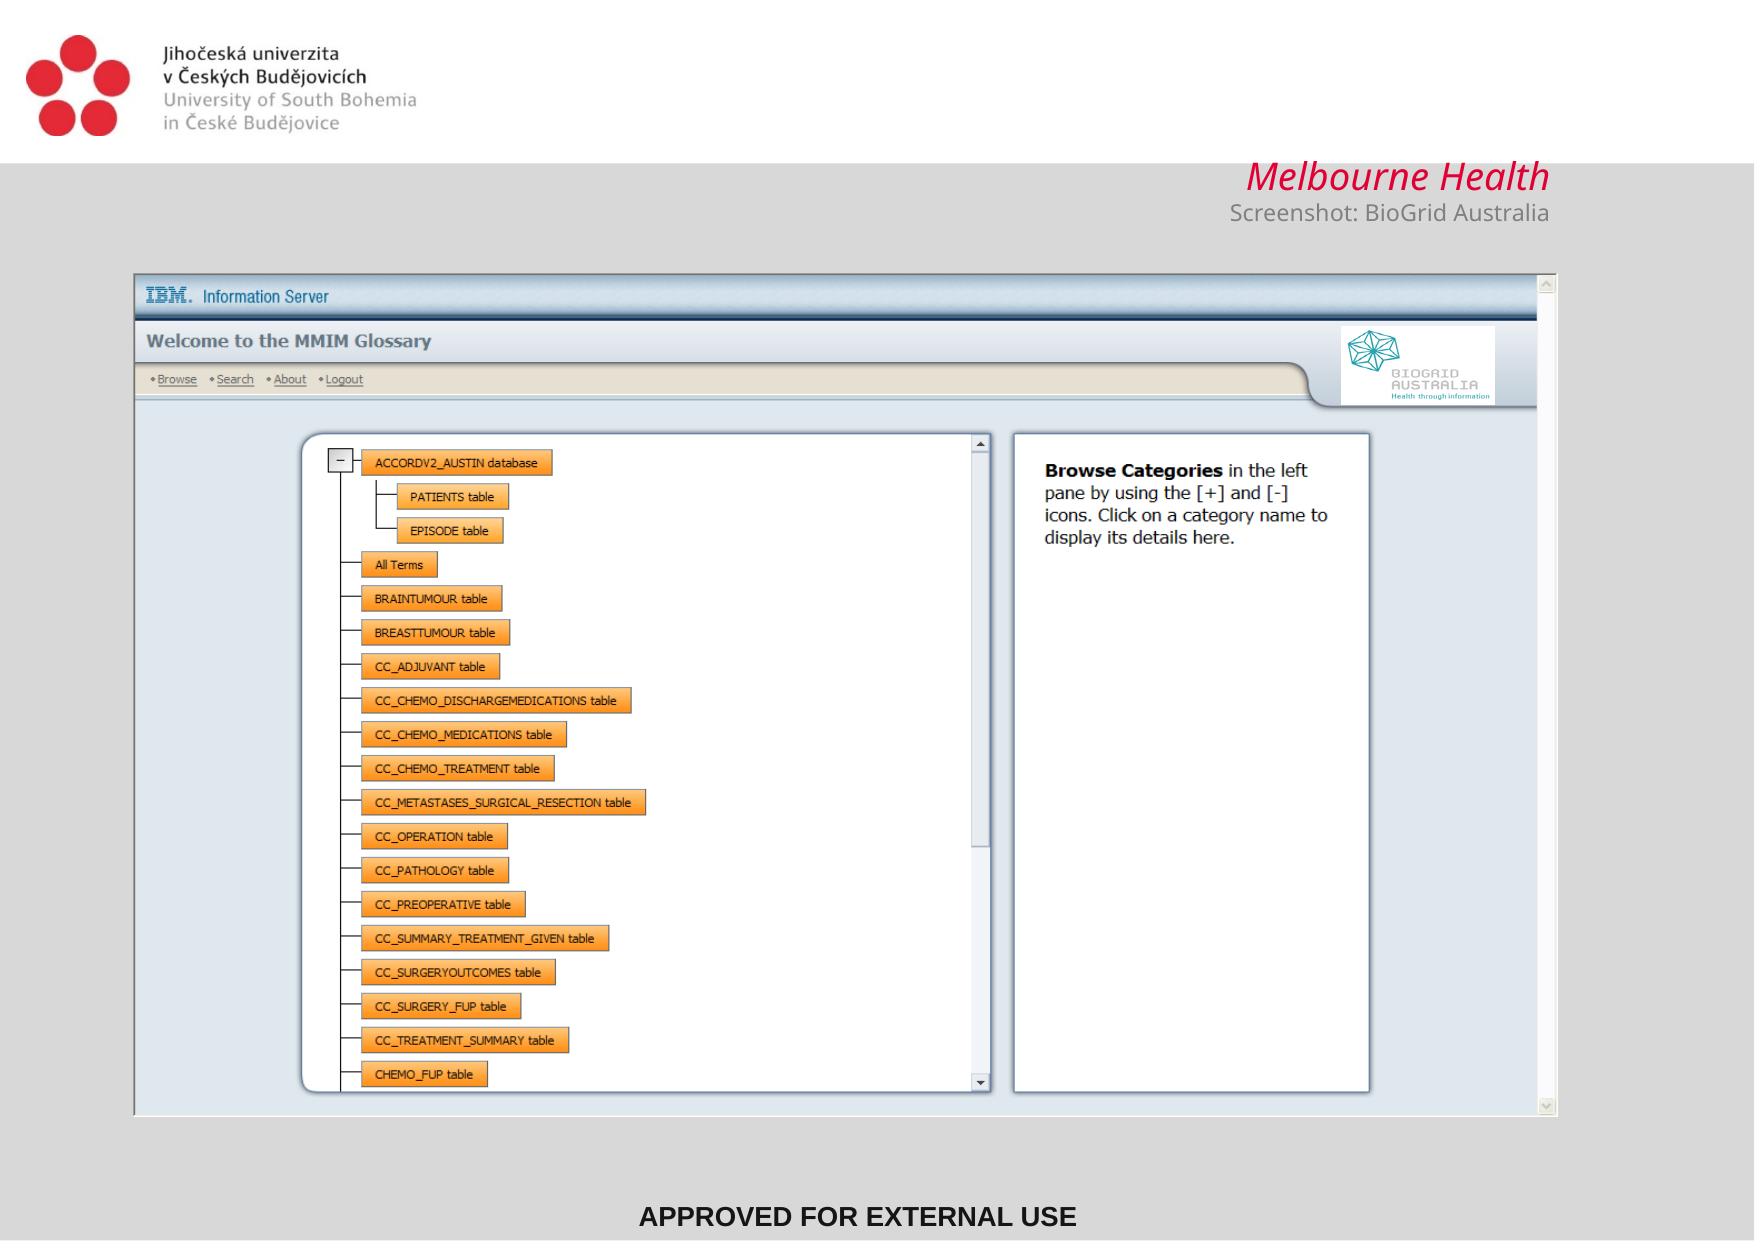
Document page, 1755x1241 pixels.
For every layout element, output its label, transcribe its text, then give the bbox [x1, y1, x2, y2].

text_box APPROVED FOR EXTERNAL USE [623, 1191, 1092, 1240]
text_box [132, 272, 1558, 1117]
title Melbourne Health Screenshot: BioGrid Australia [74, 144, 1566, 235]
picture [26, 35, 417, 136]
